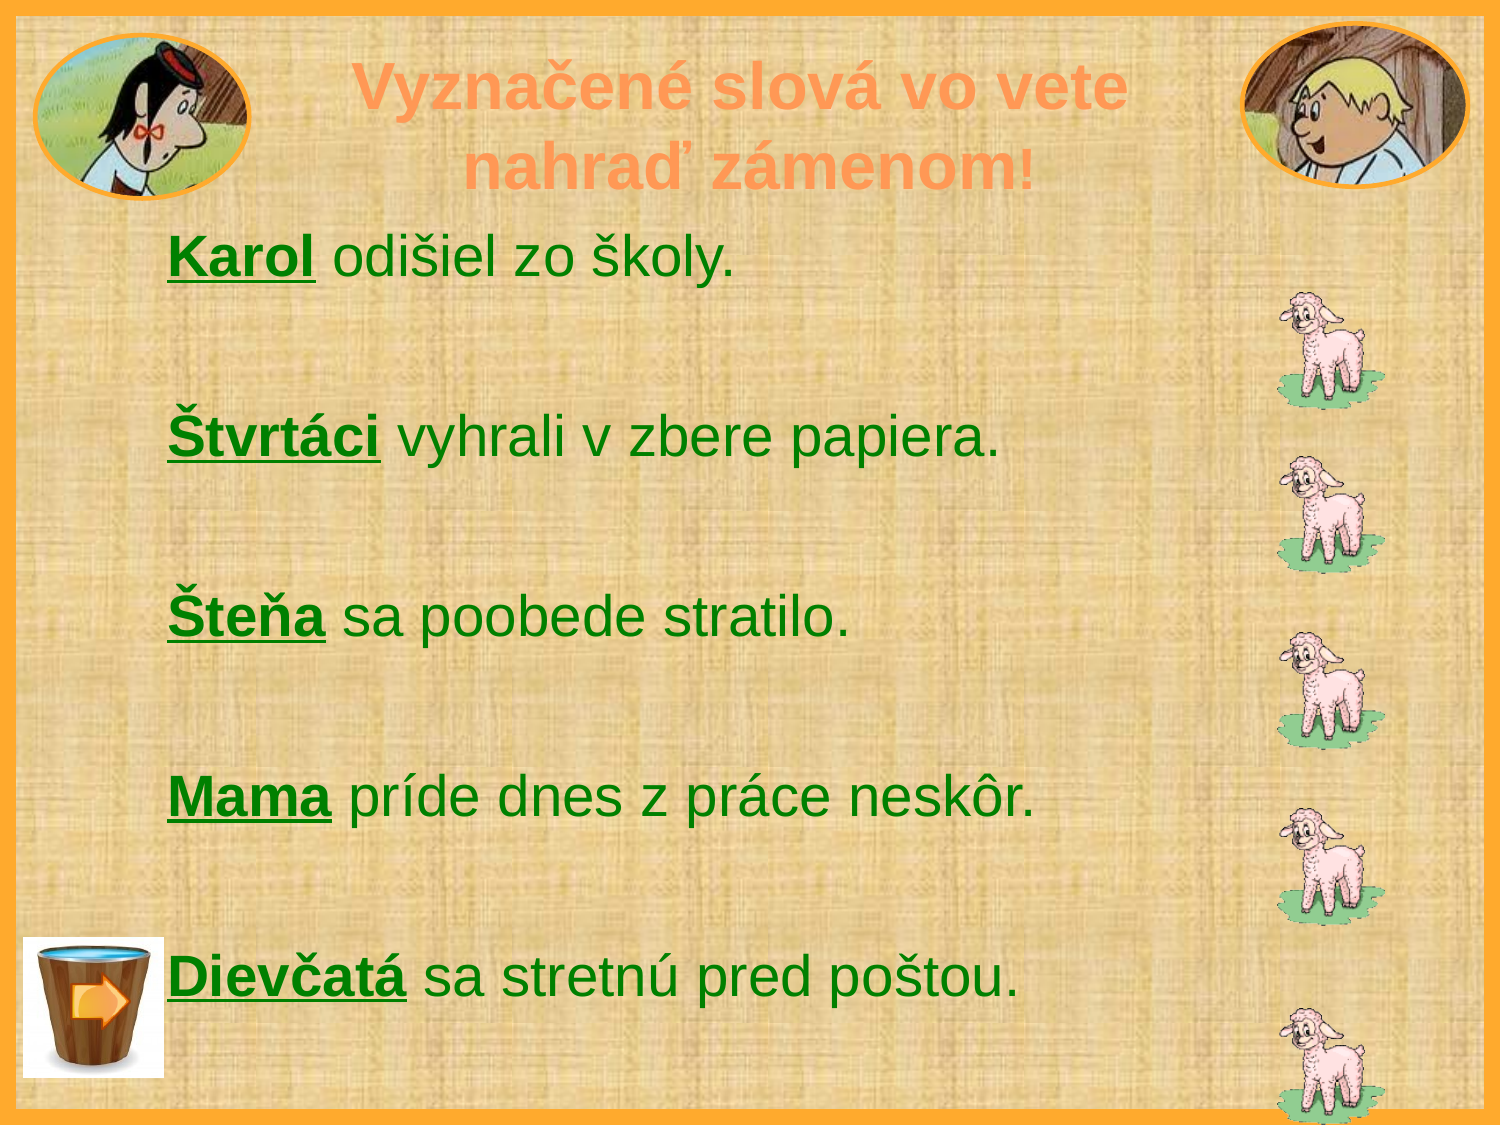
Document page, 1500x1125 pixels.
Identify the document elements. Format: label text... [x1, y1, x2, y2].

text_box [1277, 292, 1500, 410]
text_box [1277, 456, 1500, 574]
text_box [1277, 1007, 1500, 1125]
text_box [1277, 808, 1500, 926]
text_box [23, 937, 165, 1079]
picture [34, 34, 250, 199]
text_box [1277, 632, 1500, 750]
text_box [0, 0, 1500, 1125]
text_box Karol odišiel zo školy. Štvrtáci vyhrali v zbere papiera. Šteňa sa poobede stratilo. Mama príde dnes z práce neskôr. Dievčatá sa stretnú pred poštou. [152, 210, 1062, 1086]
text_box Vyznačené slová vo vete nahraď zámenom! [281, 35, 1219, 210]
picture [1241, 23, 1469, 187]
